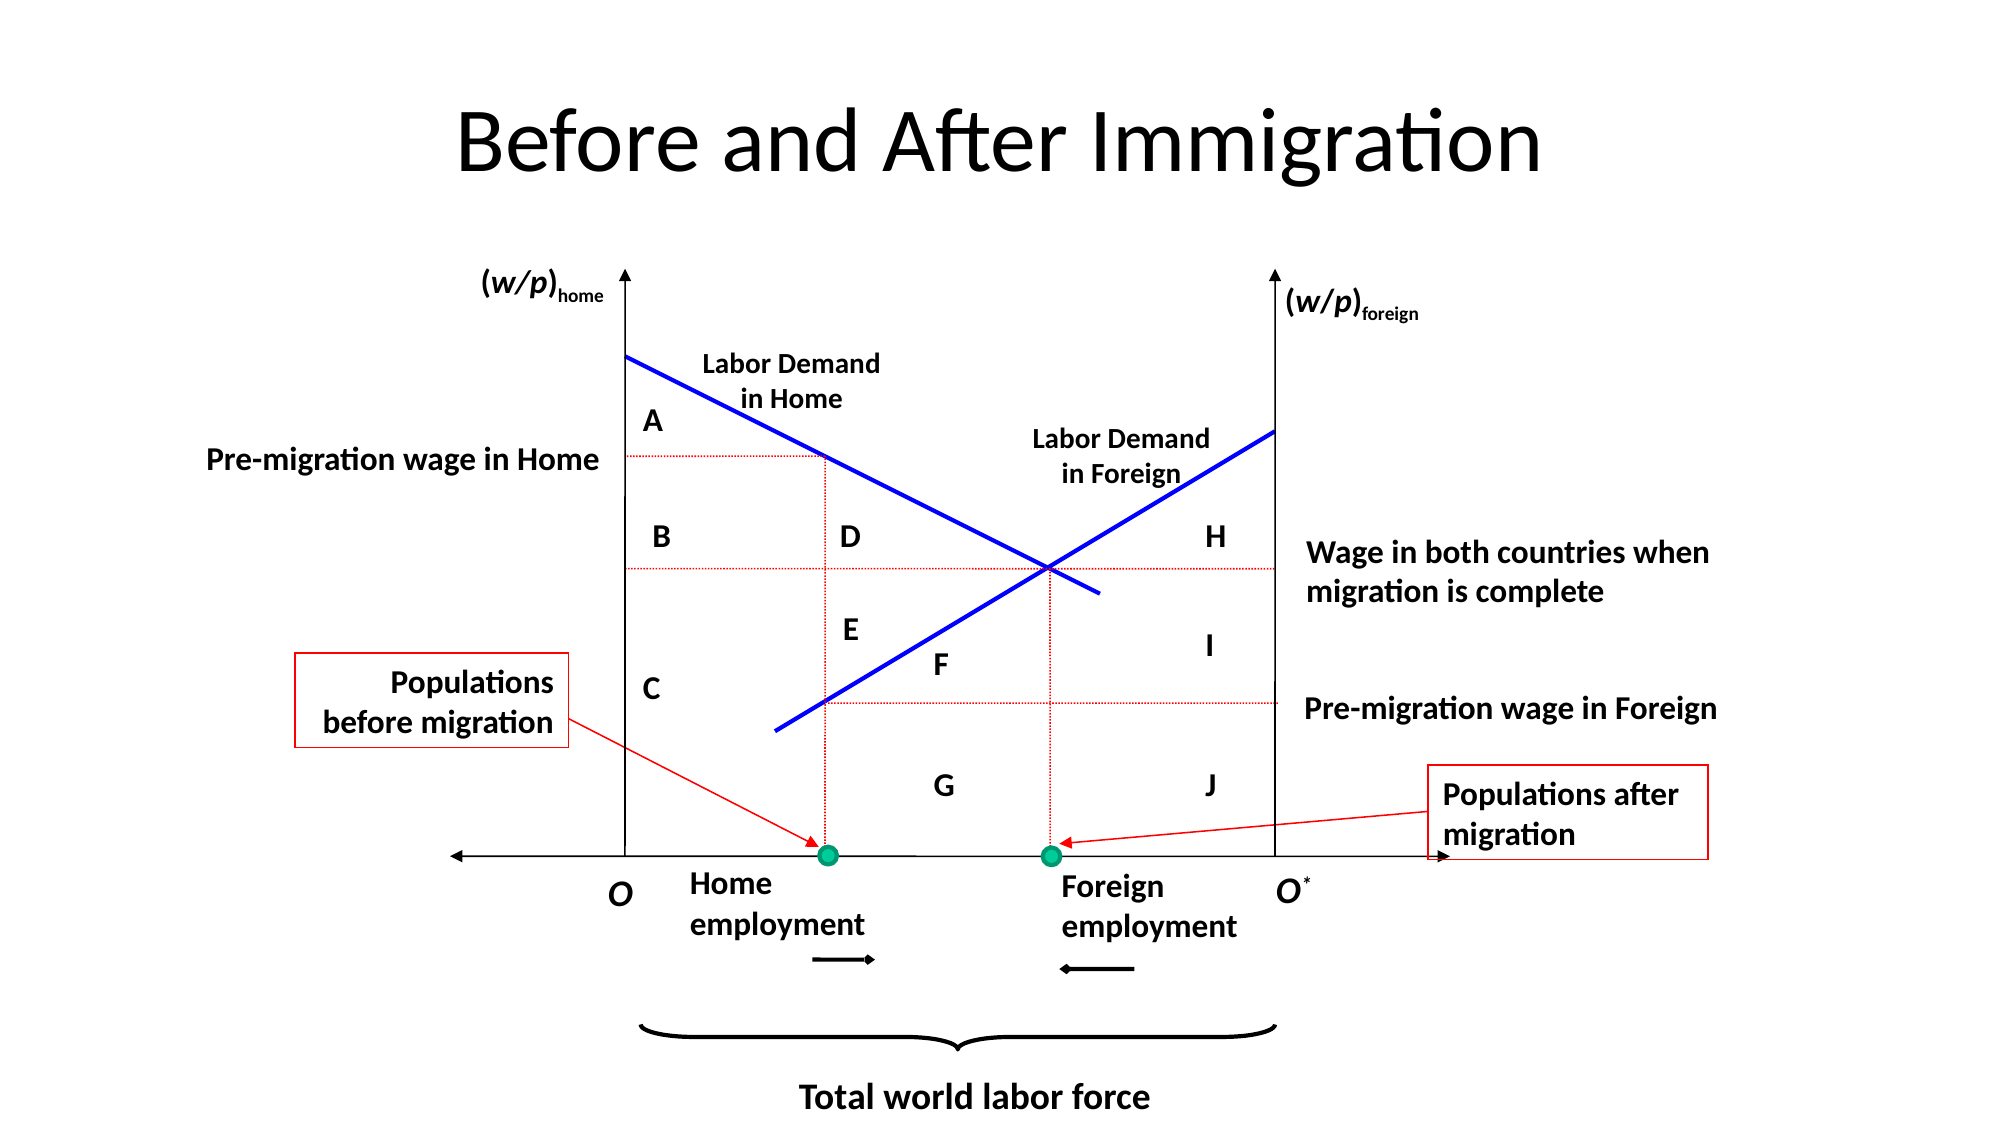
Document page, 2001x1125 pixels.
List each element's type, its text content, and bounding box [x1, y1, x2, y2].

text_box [640, 390, 1264, 812]
text_box Pre-migration wage in Home [146, 429, 460, 485]
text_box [294, 652, 460, 848]
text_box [465, 252, 636, 857]
text_box Wage in both countries when migration is complete [1451, 522, 1755, 617]
text_box [450, 856, 462, 863]
text_box Labor Demand in Home [681, 336, 902, 388]
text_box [592, 854, 1001, 960]
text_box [640, 652, 819, 848]
title Before and After Immigration [362, 40, 1638, 229]
text_box [640, 1024, 1276, 1050]
text_box [829, 844, 839, 852]
text_box [1040, 845, 1054, 860]
text_box Pre-migration wage in Foreign [1451, 678, 1753, 734]
text_box Total world labor force [784, 1064, 1167, 1125]
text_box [1059, 764, 1266, 862]
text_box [1449, 764, 1709, 862]
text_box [1270, 268, 1446, 857]
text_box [1046, 856, 1418, 970]
